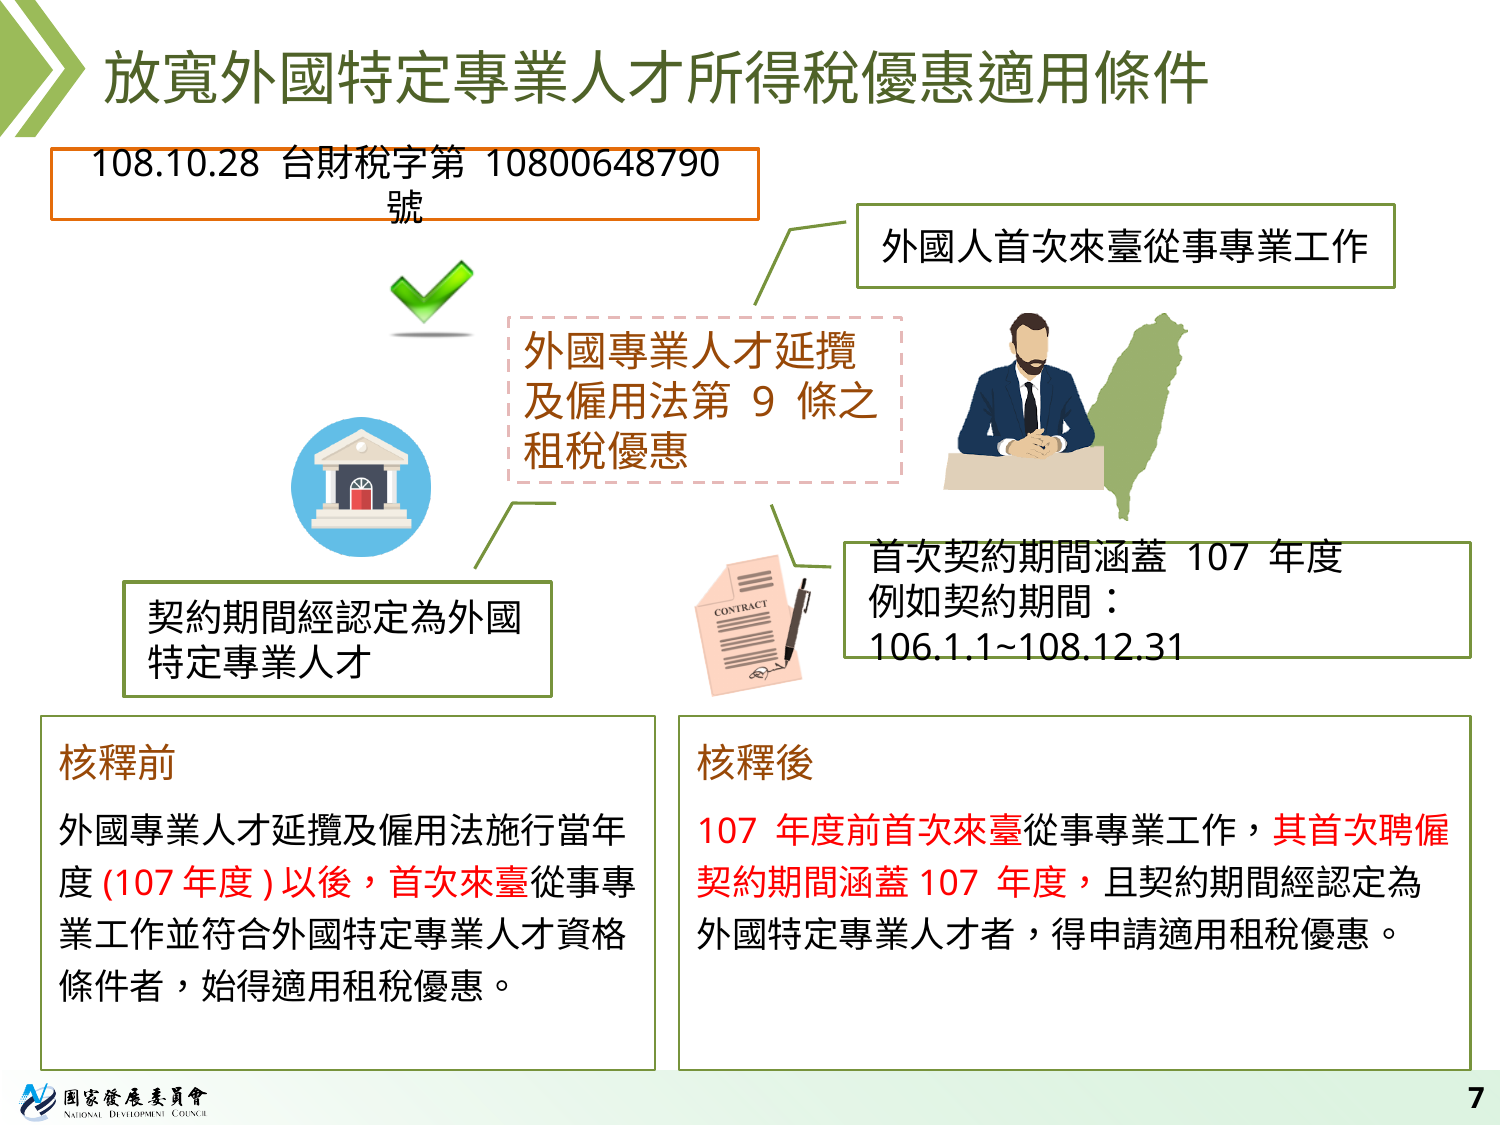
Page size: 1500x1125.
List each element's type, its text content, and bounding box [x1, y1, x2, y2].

text_box 核釋後 107 年度前首次來臺從事專業工作，其首次聘僱契約期間涵蓋107 年度，且契約期間經認定為外國特定專業人才者，得申請適用租稅優惠。 [677, 714, 1473, 1072]
text_box 首次契約期間涵蓋 107 年度 例如契約期間：106.1.1~108.12.31 [769, 503, 794, 557]
text_box 108.10.28 台財稅字第 10800648790 號 [50, 147, 761, 222]
picture [383, 244, 480, 341]
title 放寬外國特定專業人才所得稅優惠適用條件 [88, 18, 1483, 134]
picture [698, 559, 816, 688]
text_box 核釋前 外國專業人才延攬及僱用法施行當年度(107年度)以後，首次來臺從事專業工作並符合外國特定專業人才資格條件者，始得適用租稅優惠。 [39, 714, 658, 1072]
text_box 外國人首次來臺從事專業工作 [752, 219, 847, 307]
text_box 契約期間經認定為外國特定專業人才 [122, 580, 553, 699]
picture [291, 416, 432, 557]
picture [12, 1074, 230, 1122]
text_box 契約期間經認定為外國特定專業人才 [472, 500, 557, 570]
text_box 外國專業人才延攬及僱用法第 9 條之租稅優惠 [508, 317, 902, 483]
text_box 外國人首次來臺從事專業工作 [856, 202, 1396, 289]
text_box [942, 313, 1188, 521]
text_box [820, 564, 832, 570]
text_box 首次契約期間涵蓋 107 年度 例如契約期間：106.1.1~108.12.31 [843, 541, 1473, 660]
